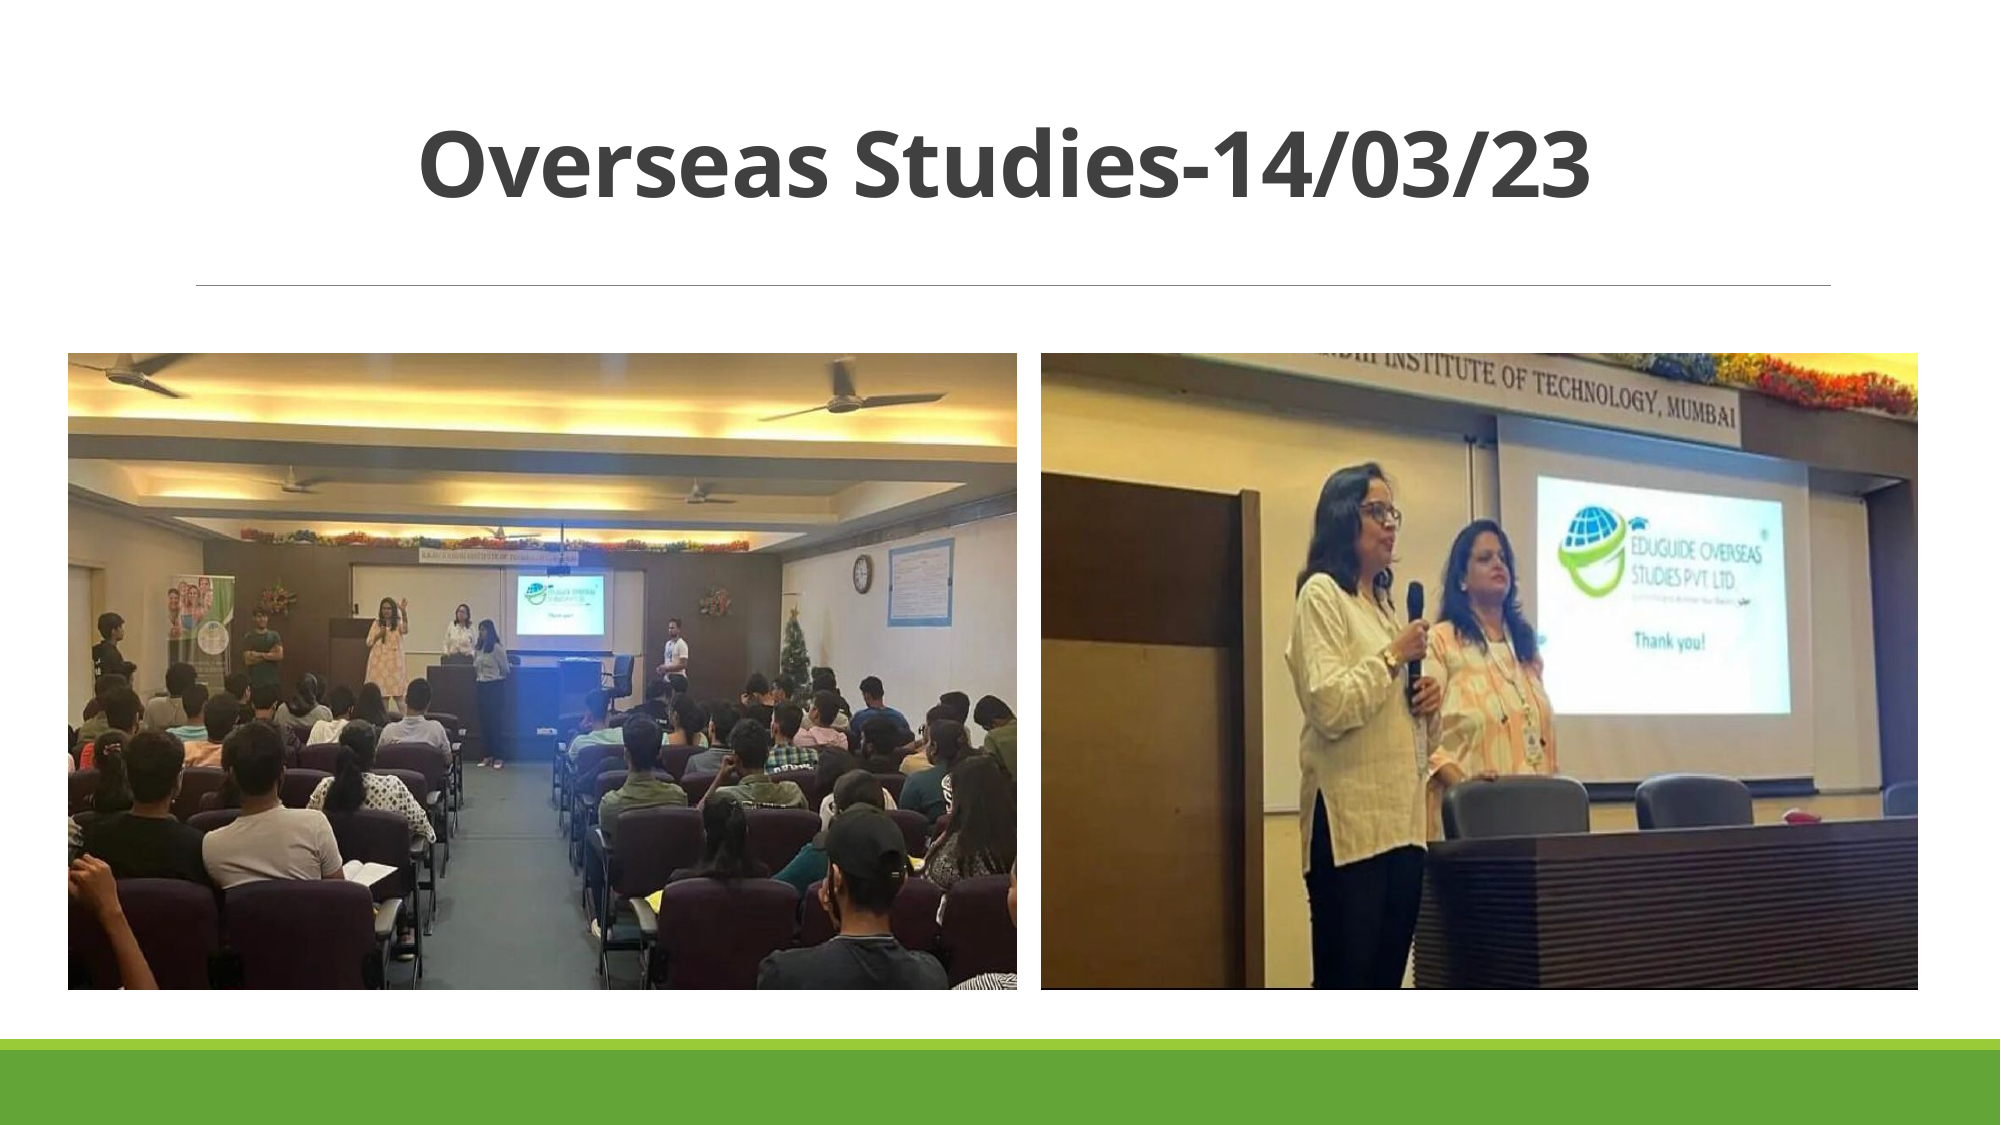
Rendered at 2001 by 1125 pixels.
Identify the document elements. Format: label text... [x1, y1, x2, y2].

picture [67, 352, 1017, 990]
picture [1040, 352, 1919, 990]
title Overseas Studies-14/03/23 [180, 47, 1830, 225]
